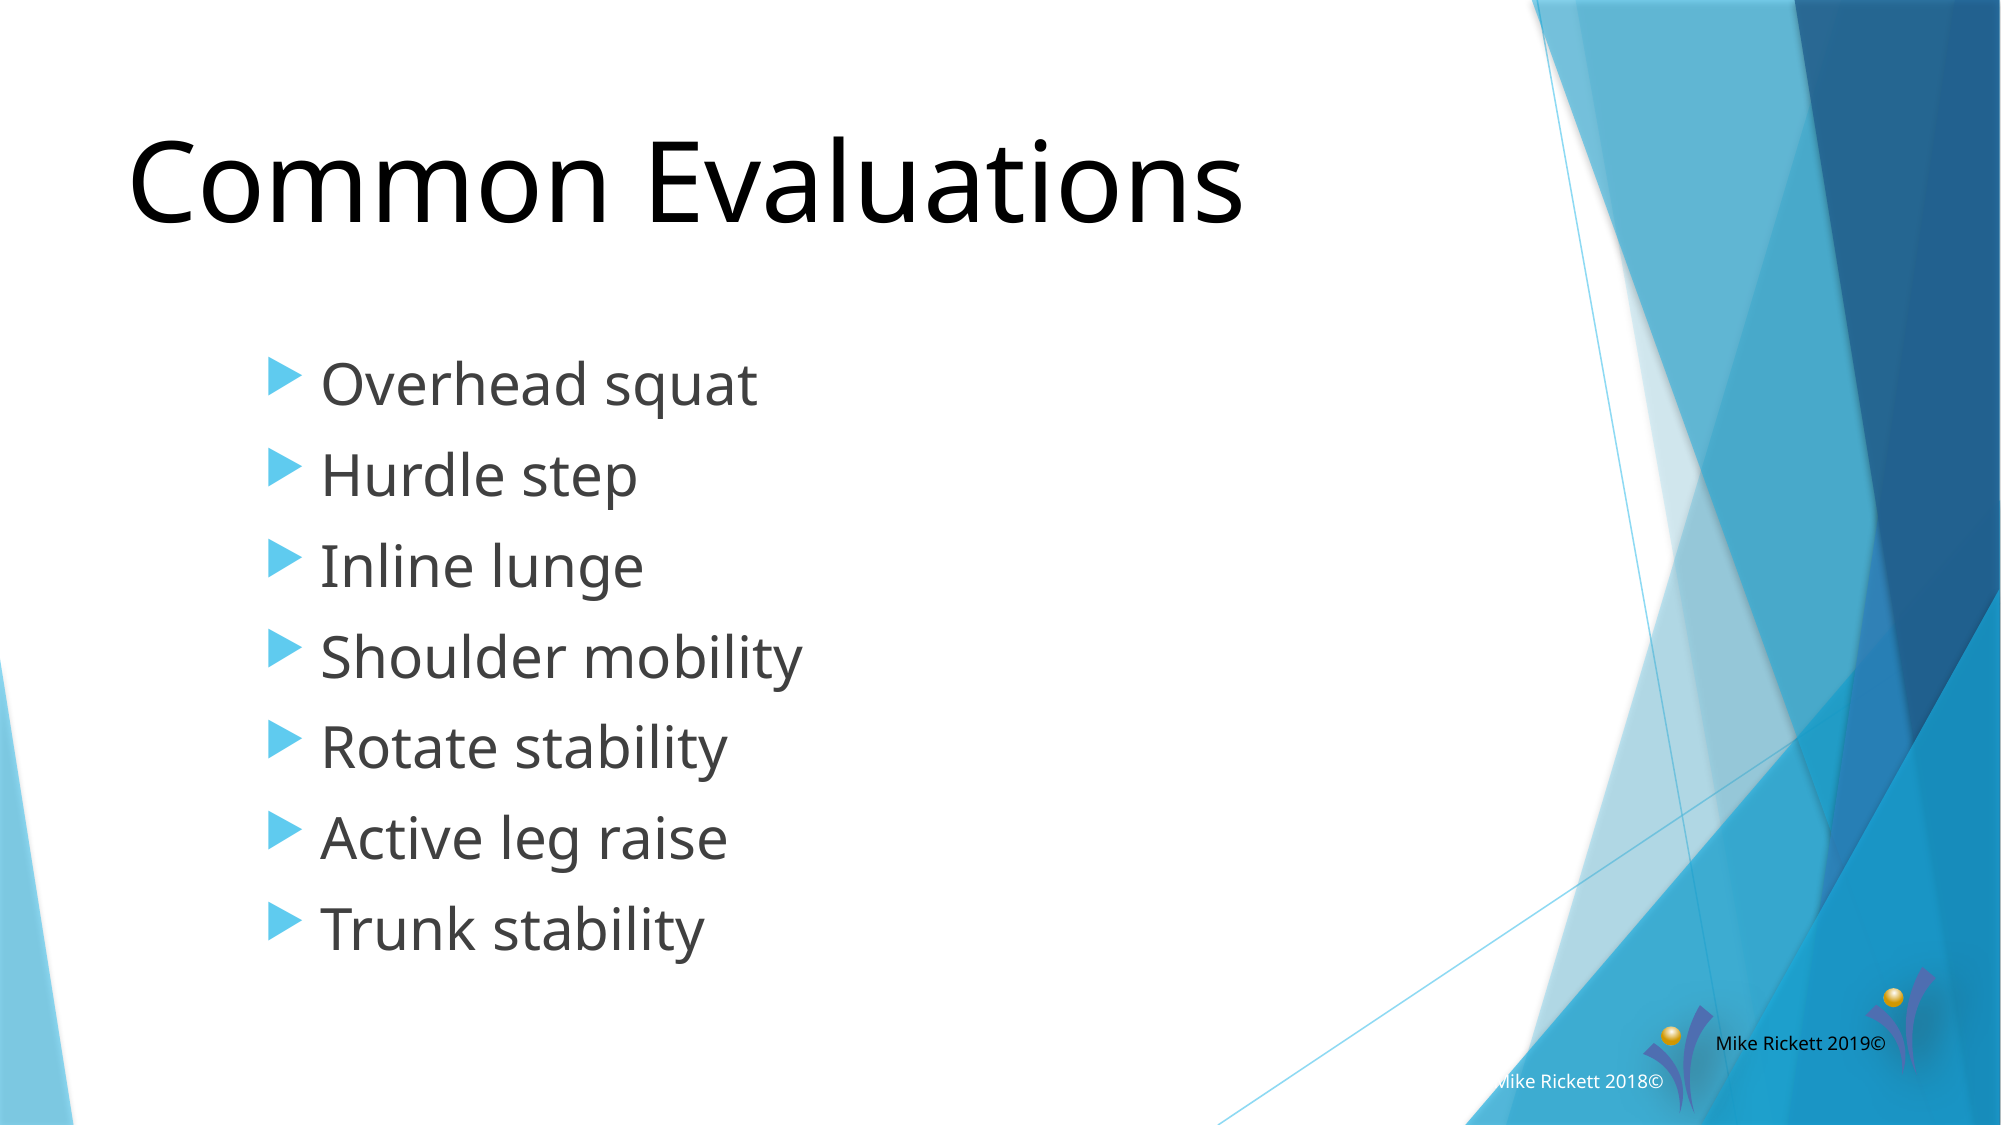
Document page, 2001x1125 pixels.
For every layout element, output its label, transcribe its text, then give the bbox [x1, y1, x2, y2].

list Overhead squat Hurdle step Inline lunge Shoulder mobility Rotate stability Active leg raise Trunk stability [249, 339, 1660, 977]
title Common Evaluations [111, 102, 1522, 319]
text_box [1478, 1004, 1715, 1115]
